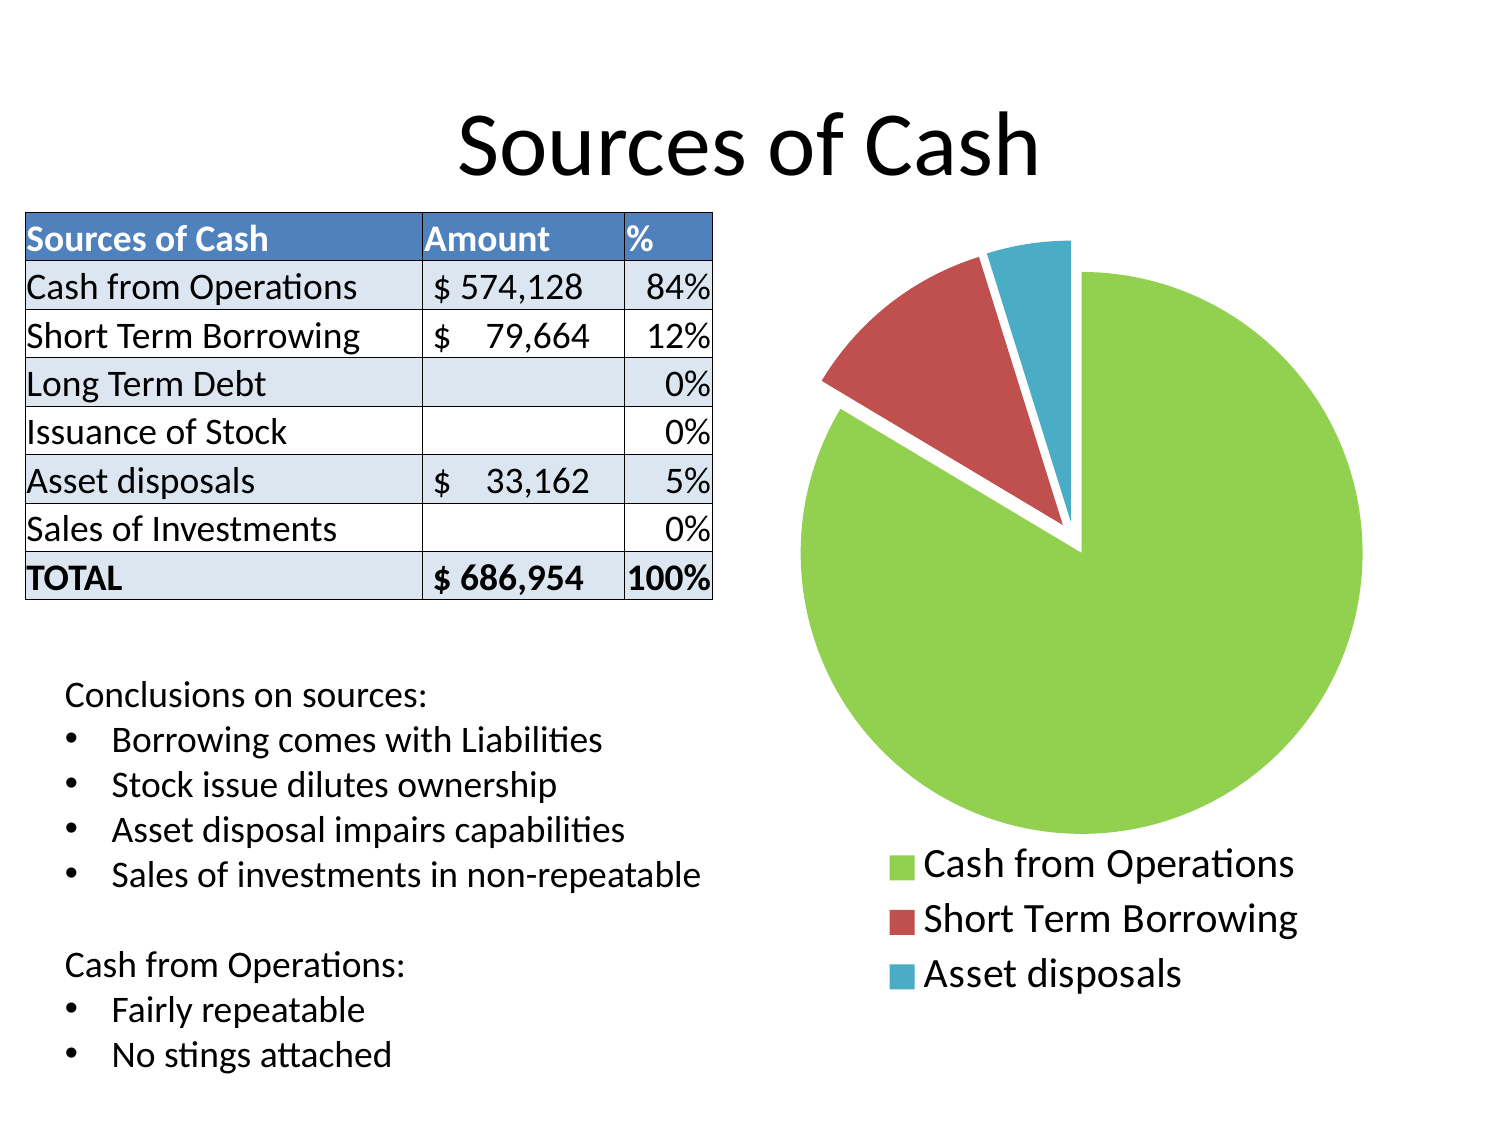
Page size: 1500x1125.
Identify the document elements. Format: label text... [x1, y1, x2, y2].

table_cell 0% [625, 358, 712, 406]
chart [735, 187, 1500, 1125]
table_cell Cash from Operations [26, 261, 422, 309]
table_cell Issuance of Stock [26, 407, 422, 454]
table_cell $ 33,162 [423, 455, 624, 503]
table_cell 0% [625, 504, 712, 551]
table_cell Sales of Investments [26, 504, 422, 551]
title Sources of Cash [75, 45, 1425, 233]
table_header Amount [423, 213, 624, 260]
table_cell TOTAL [26, 552, 422, 599]
table_cell 100% [625, 552, 712, 599]
table_header Sources of Cash [26, 213, 422, 260]
table_cell $ 574,128 [423, 261, 624, 309]
table_cell $ 79,664 [423, 310, 624, 357]
table_cell [423, 407, 624, 454]
text_box Conclusions on sources: Borrowing comes with Liabilities Stock issue dilutes ownership Asset disposal impairs capabilities Sales of investments in non-repeatable Cash from Operations: Fairly repeatable No stings attached [50, 662, 730, 1083]
table_cell [423, 504, 624, 551]
table_cell [423, 358, 624, 406]
table_cell Asset disposals [26, 455, 422, 503]
table_cell 84% [625, 261, 712, 309]
table_header % [625, 213, 712, 260]
table_cell 0% [625, 407, 712, 454]
table_cell Short Term Borrowing [26, 310, 422, 357]
table_cell Long Term Debt [26, 358, 422, 406]
table_cell 5% [625, 455, 712, 503]
table_cell $ 686,954 [423, 552, 624, 599]
table_cell 12% [625, 310, 712, 357]
